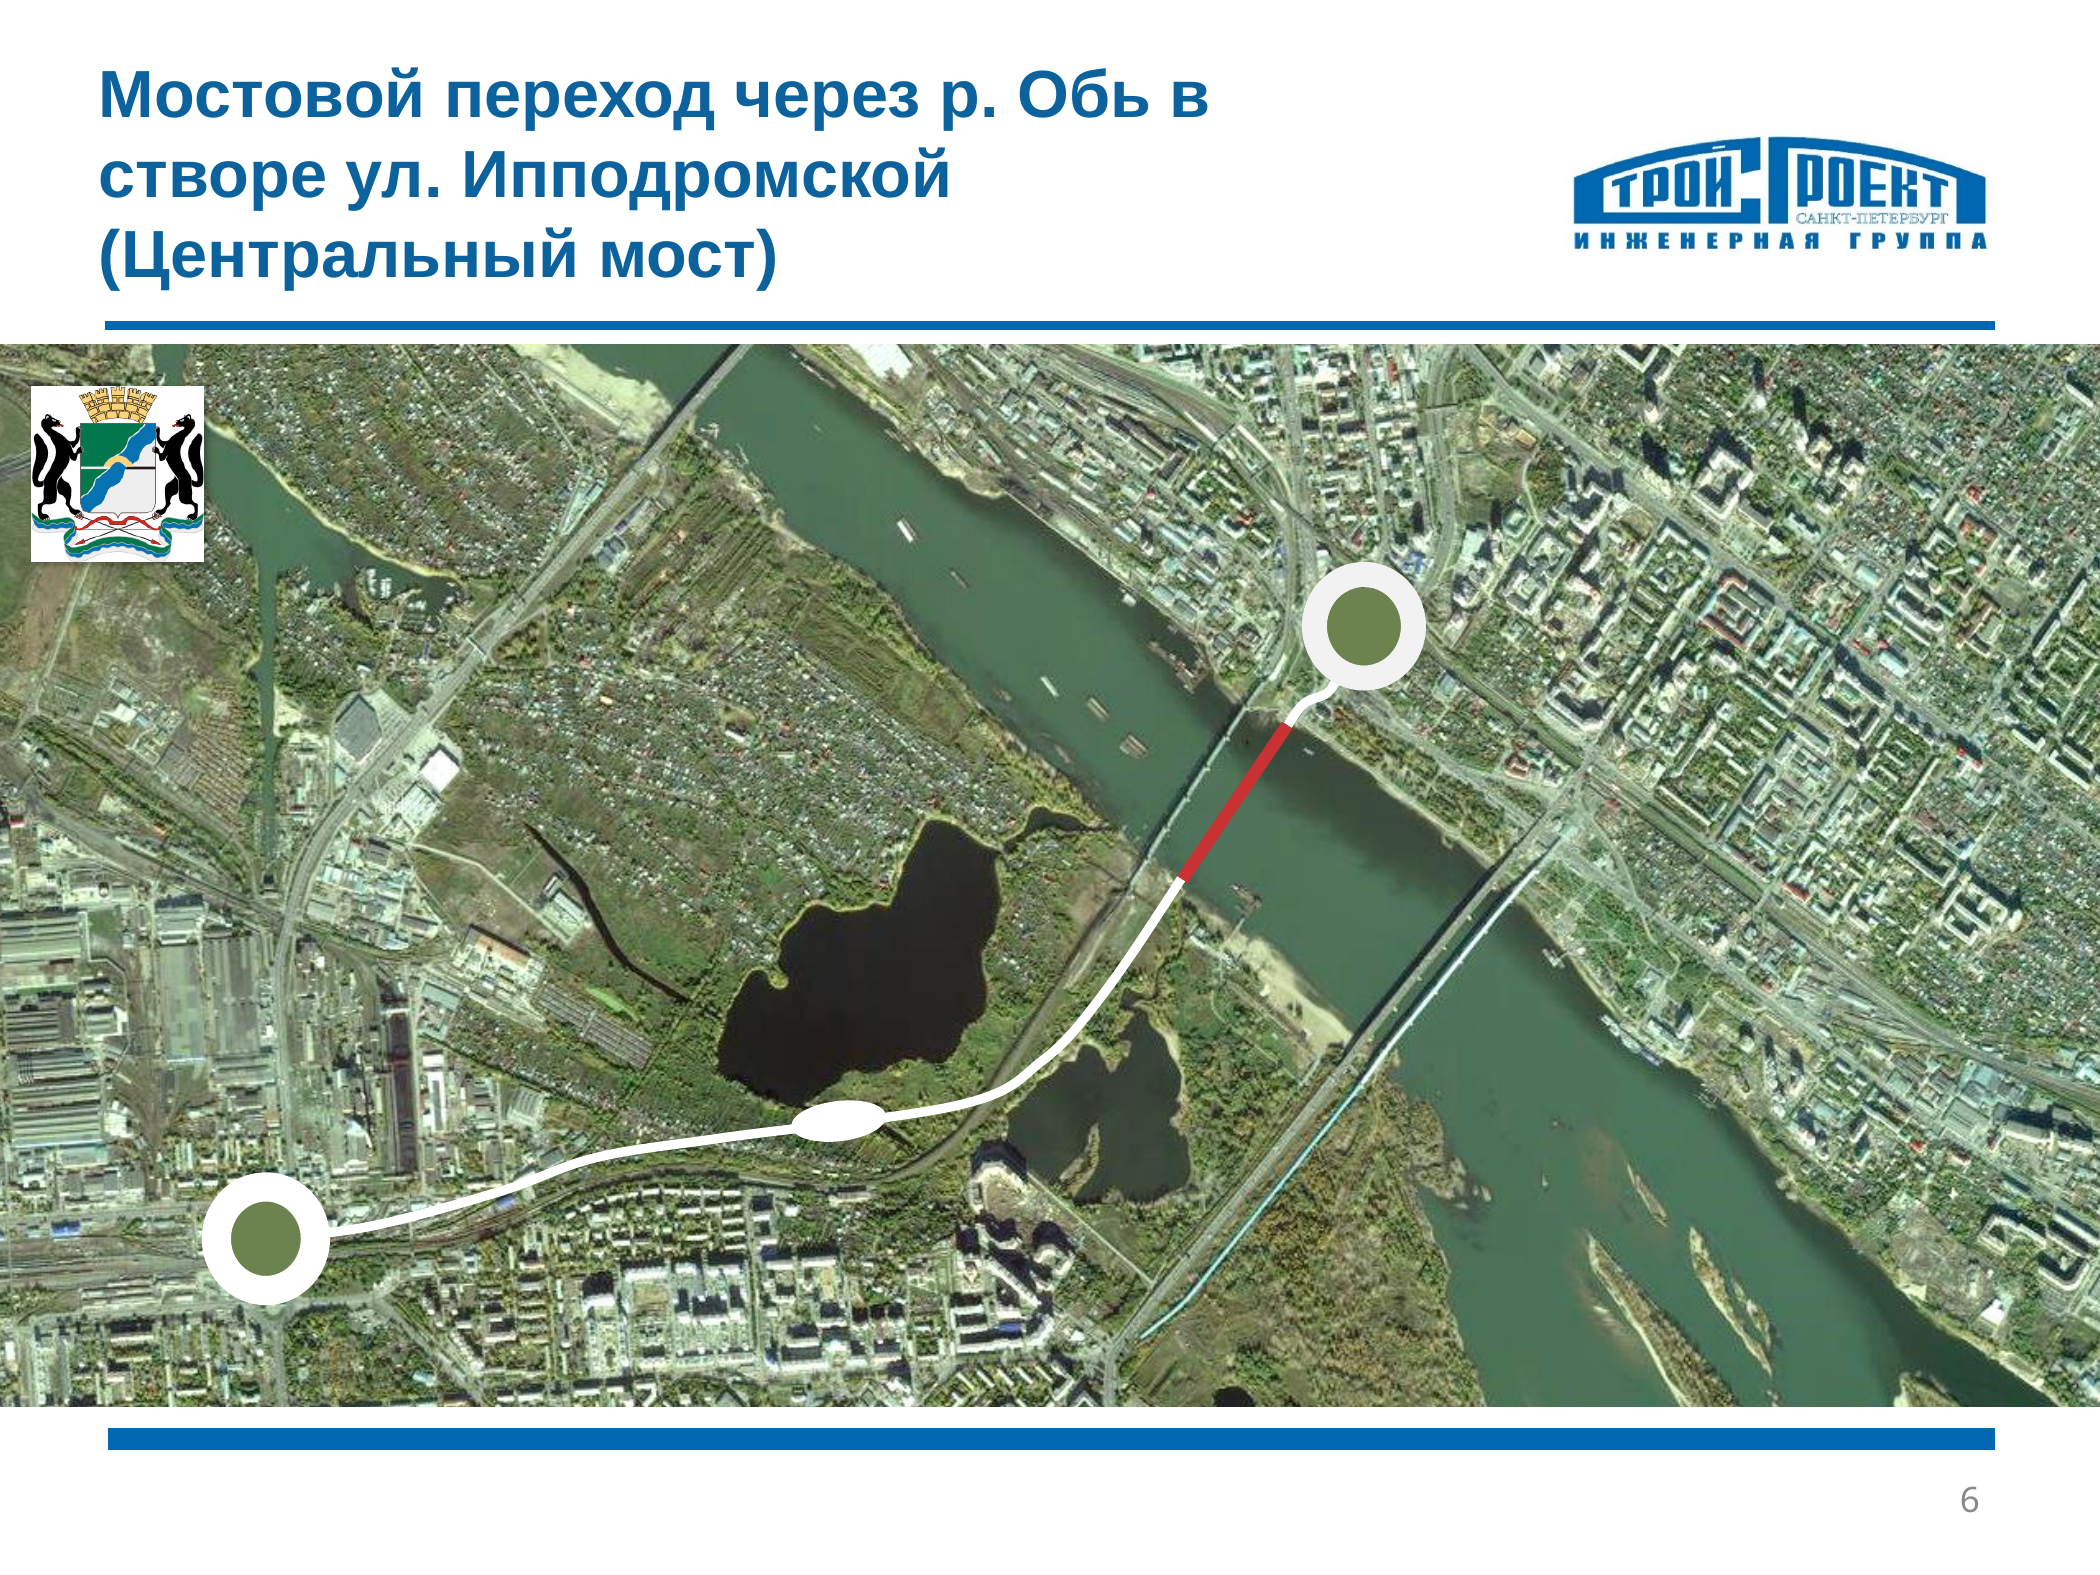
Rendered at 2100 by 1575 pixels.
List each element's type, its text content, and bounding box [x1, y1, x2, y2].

slide_number 6 [1447, 1459, 1995, 1544]
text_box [0, 344, 2100, 1407]
text_box Мостовой переход через р. Обь в створе ул. Ипподромской (Центральный мост) [84, 43, 1364, 299]
picture [1564, 128, 1995, 266]
